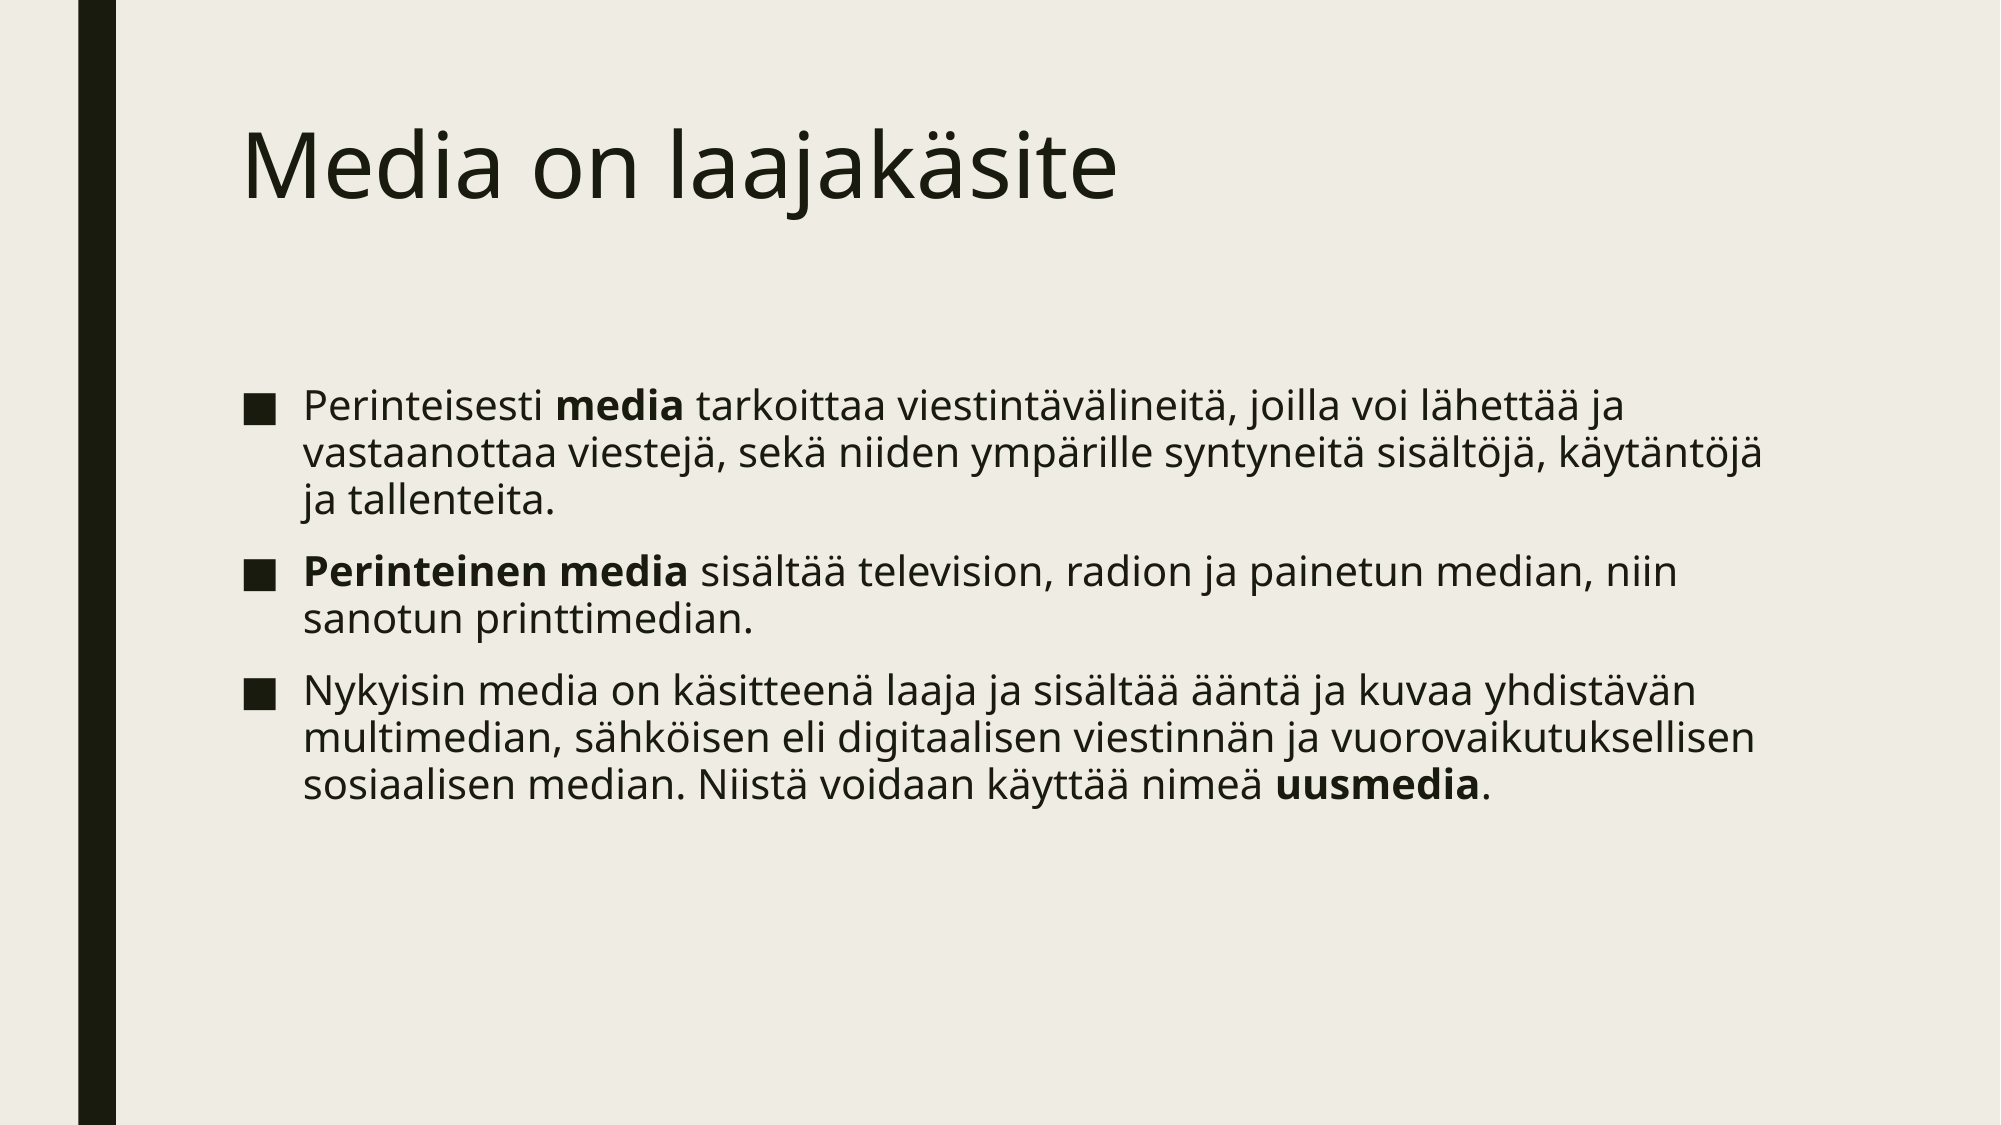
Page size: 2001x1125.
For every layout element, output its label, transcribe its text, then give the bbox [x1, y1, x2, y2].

list Perinteisesti media tarkoittaa viestintävälineitä, joilla voi lähettää ja vastaanottaa viestejä, sekä niiden ympärille syntyneitä sisältöjä, käytäntöjä ja tallenteita. Perinteinen media sisältää television, radion ja painetun median, niin sanotun printtimedian. Nykyisin media on käsitteenä laaja ja sisältää ääntä ja kuvaa yhdistävän multimedian, sähköisen eli digitaalisen viestinnän ja vuorovaikutuksellisen sosiaalisen median. Niistä voidaan käyttää nimeä uusmedia. [225, 375, 1800, 963]
title Media on laajakäsite [225, 112, 1800, 357]
